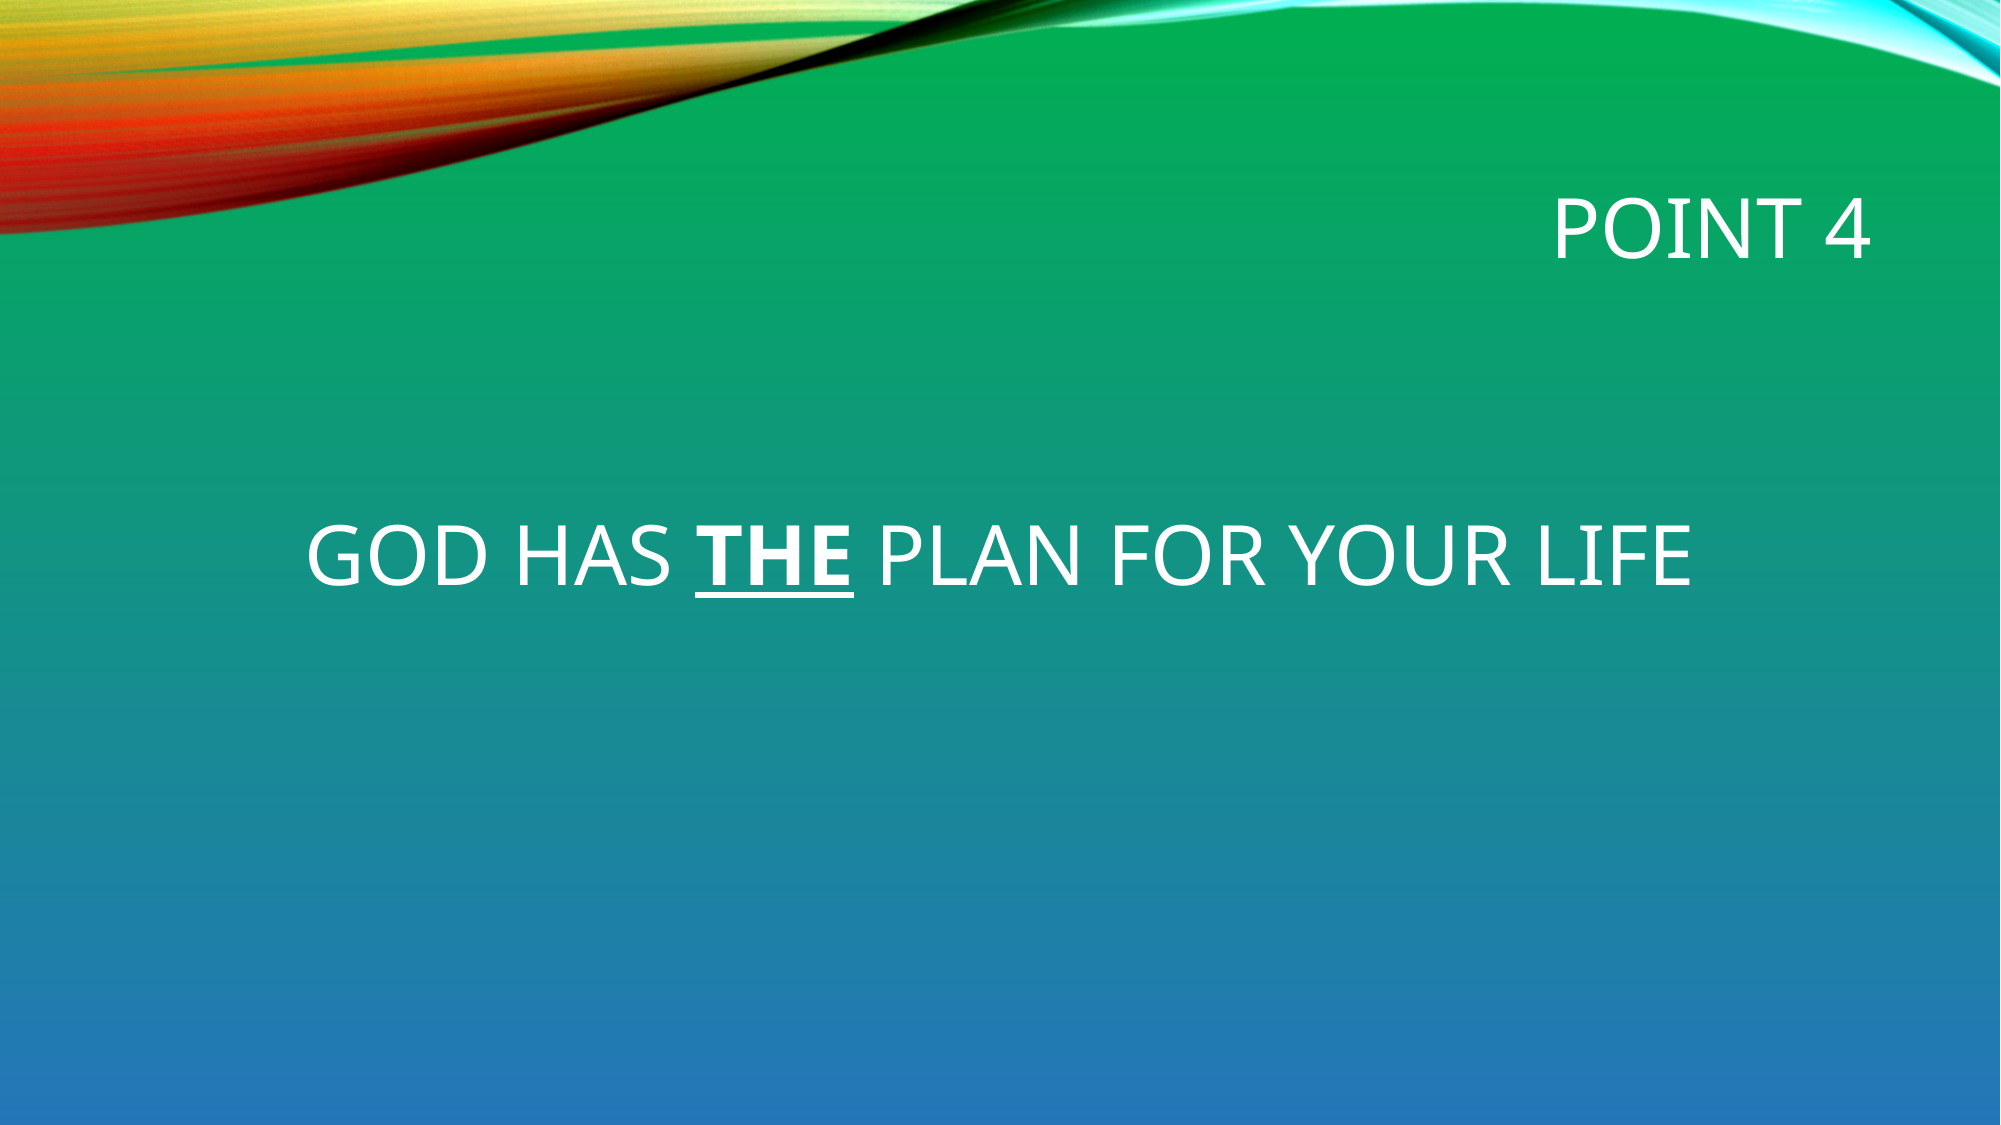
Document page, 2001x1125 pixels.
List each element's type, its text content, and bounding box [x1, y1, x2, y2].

title POINT 4 [474, 125, 1888, 338]
list GOD HAS THE PLAN FOR YOUR LIFE [112, 360, 1888, 1021]
picture [0, 0, 2000, 237]
